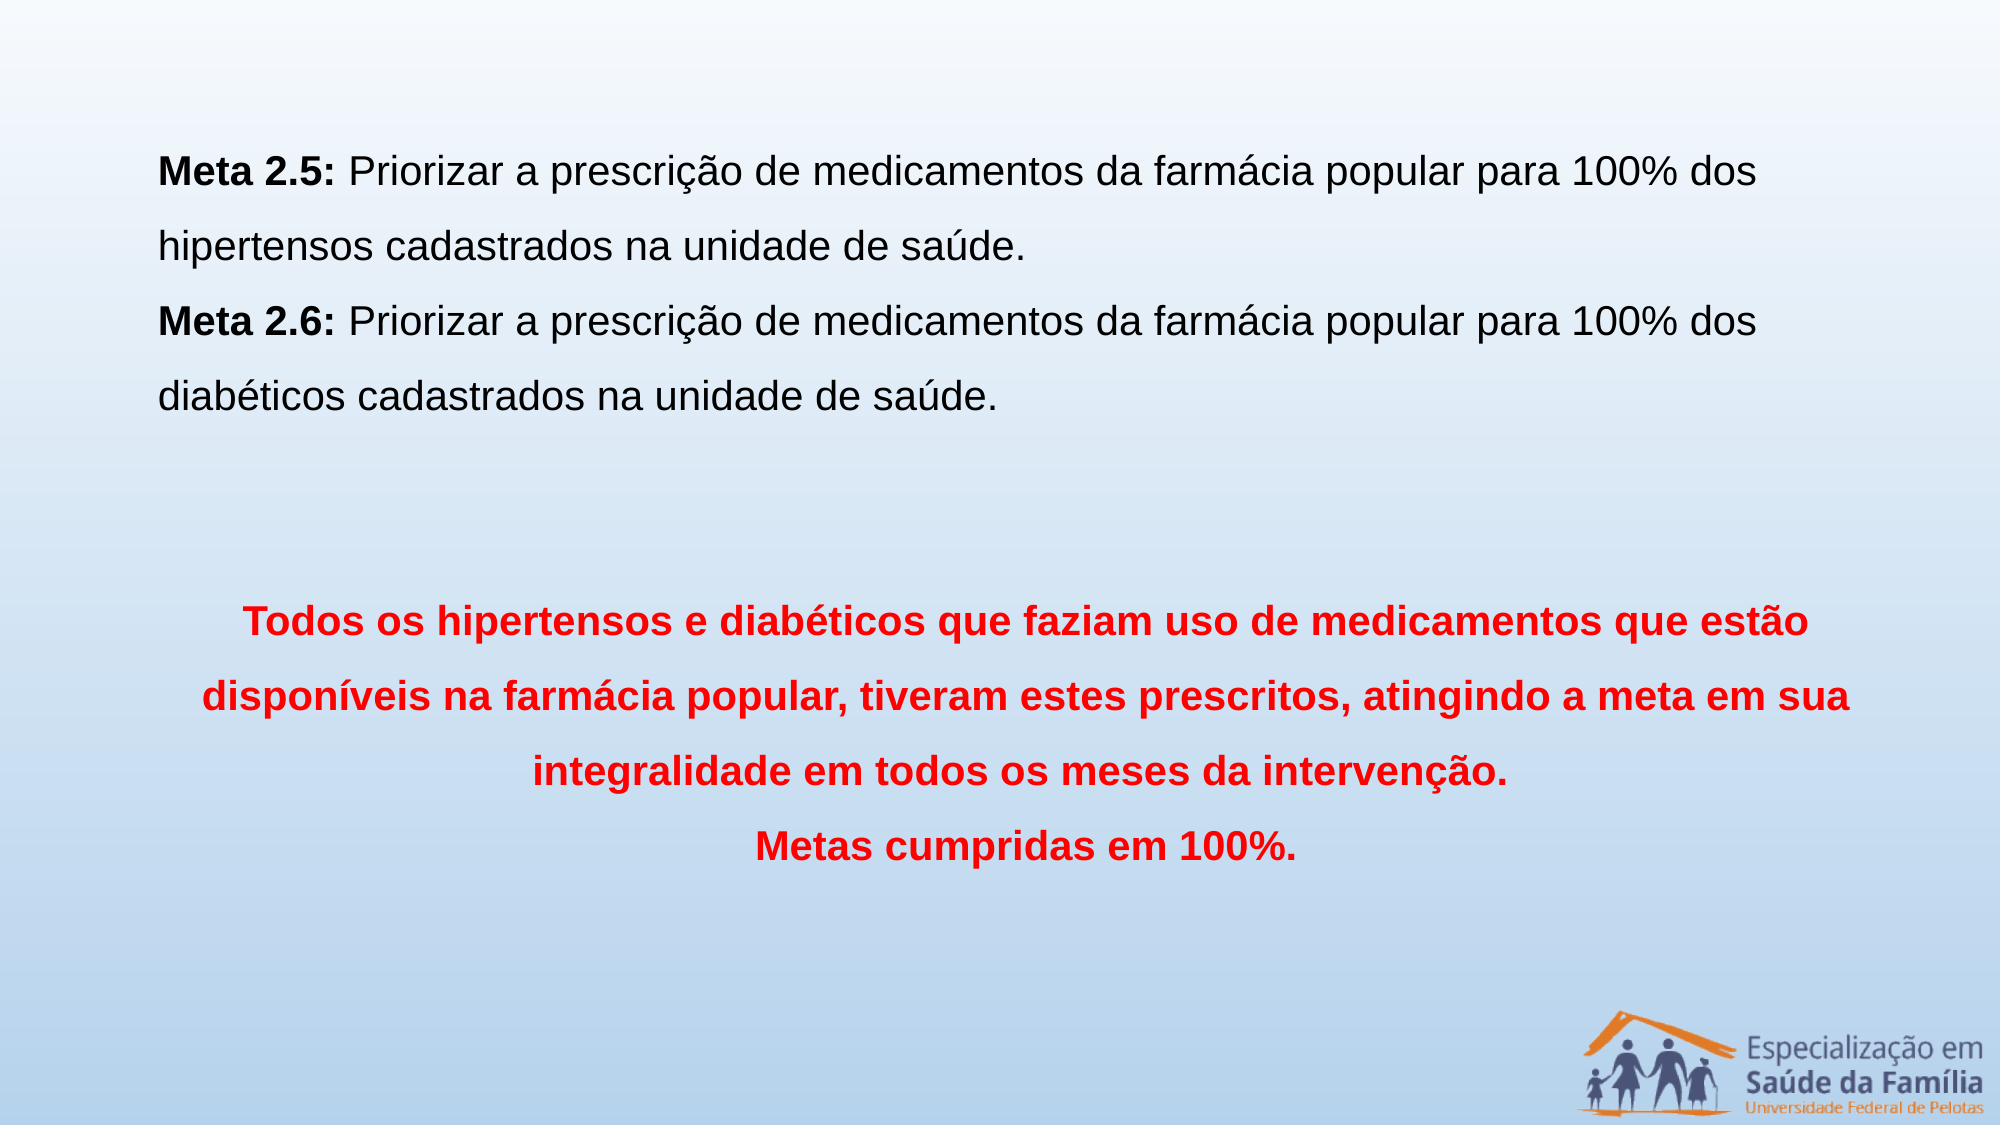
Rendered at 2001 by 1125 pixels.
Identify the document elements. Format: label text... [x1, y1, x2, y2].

text_box Meta 2.5: Priorizar a prescrição de medicamentos da farmácia popular para 100% dos hipertensos cadastrados na unidade de saúde. Meta 2.6: Priorizar a prescrição de medicamentos da farmácia popular para 100% dos diabéticos cadastrados na unidade de saúde. Todos os hipertensos e diabéticos que faziam uso de medicamentos que estão disponíveis na farmácia popular, tiveram estes prescritos, atingindo a meta em sua integralidade em todos os meses da intervenção. Metas cumpridas em 100%. [143, 111, 1910, 997]
picture [1567, 1007, 2000, 1125]
